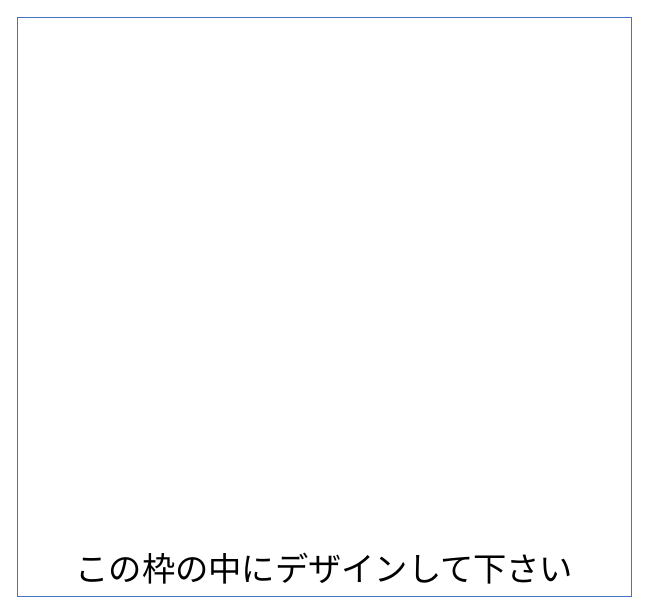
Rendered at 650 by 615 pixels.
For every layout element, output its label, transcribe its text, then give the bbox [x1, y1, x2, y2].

title この枠の中にデザインして下さい [17, 17, 632, 597]
